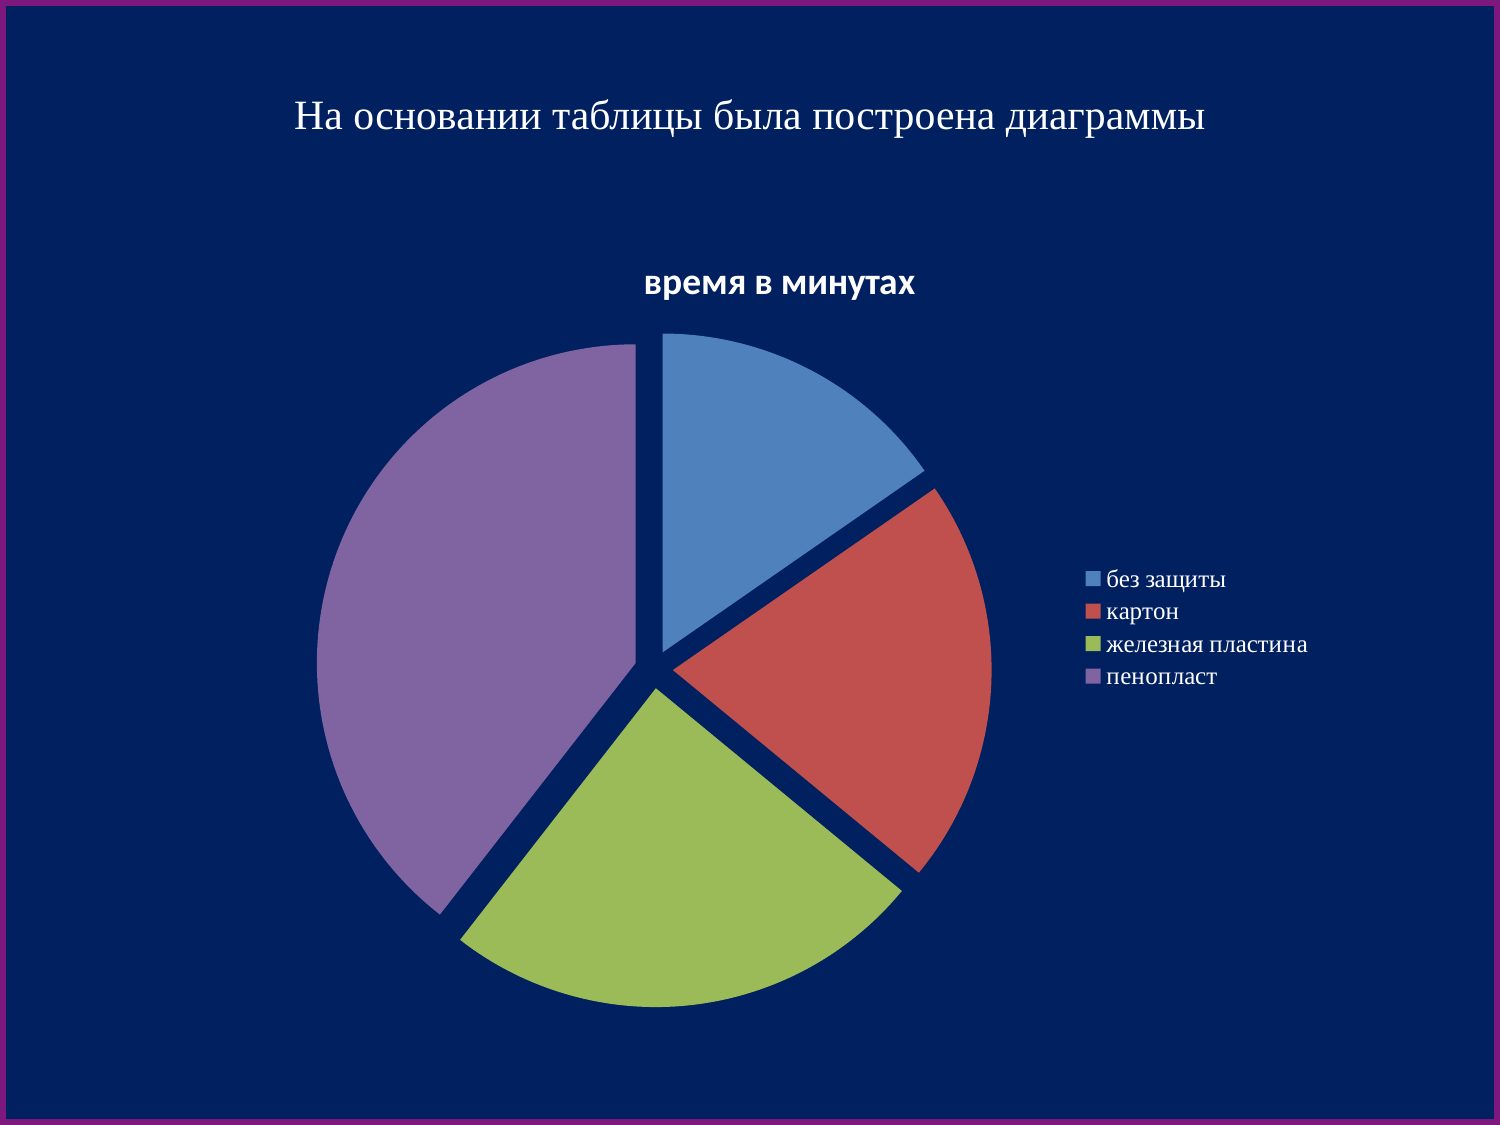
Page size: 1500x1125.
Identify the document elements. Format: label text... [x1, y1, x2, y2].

text_box На основании таблицы была построена диаграммы [0, 0, 1500, 1125]
chart [229, 231, 1329, 1024]
